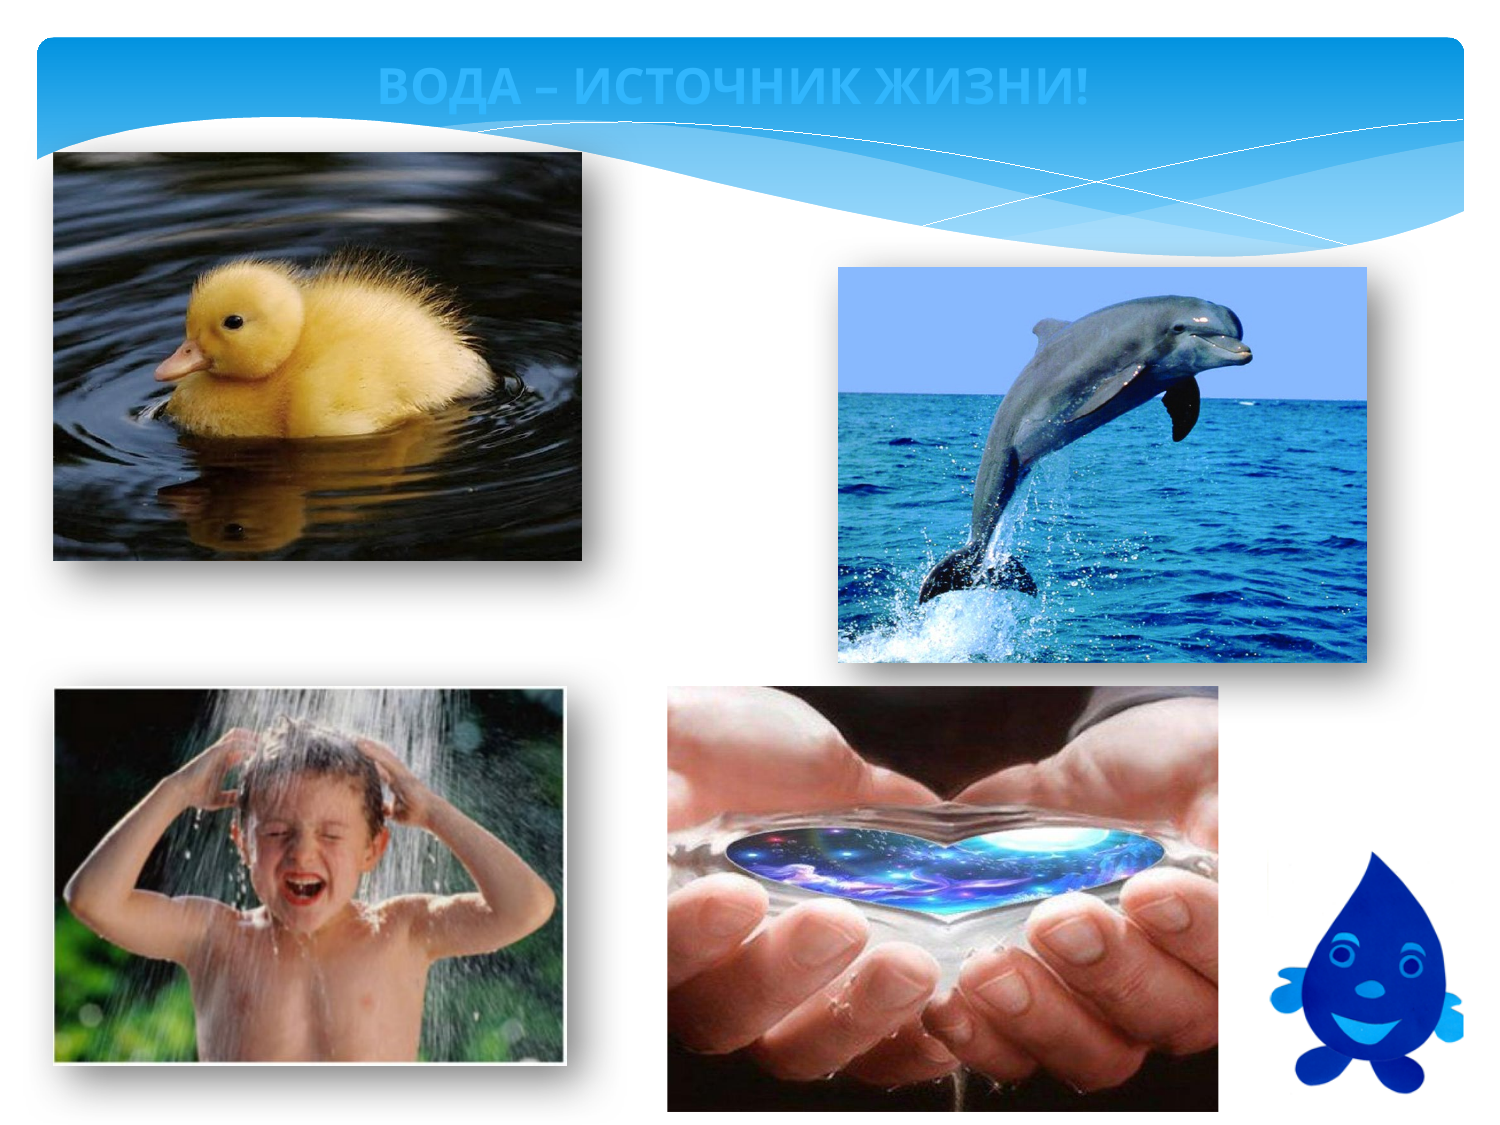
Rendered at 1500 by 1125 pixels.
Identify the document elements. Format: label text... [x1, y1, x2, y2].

picture [667, 686, 1219, 1112]
picture [1265, 843, 1467, 1098]
picture [838, 266, 1367, 663]
picture [52, 686, 567, 1066]
picture [53, 152, 582, 562]
text_box Вода – источник жизни! [362, 46, 1105, 122]
